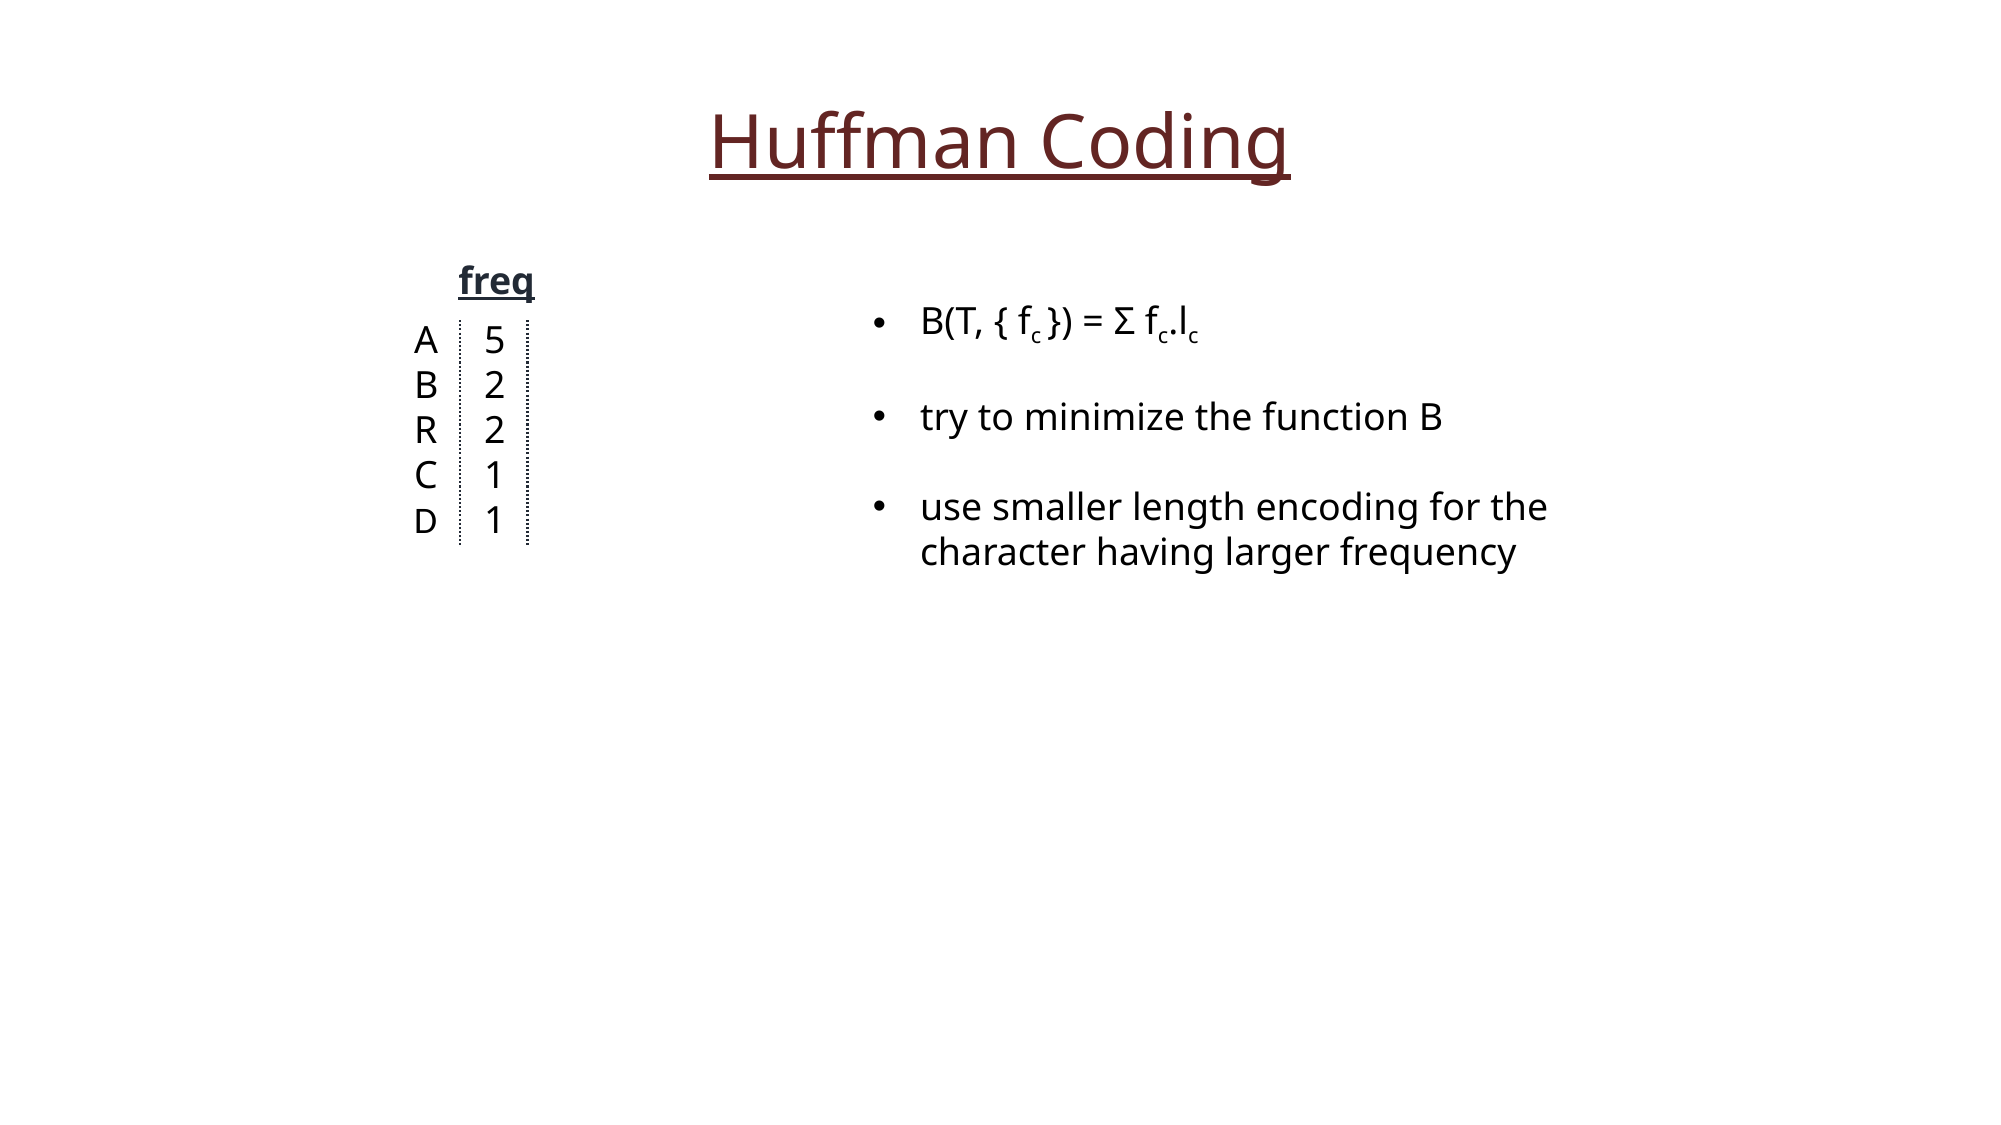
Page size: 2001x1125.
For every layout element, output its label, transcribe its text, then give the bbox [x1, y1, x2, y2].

text_box freq [443, 249, 550, 309]
text_box [303, 219, 1686, 1059]
text_box B(T, { fc }) = Σ fc.lc try to minimize the function B use smaller length encoding for the character having larger frequency [858, 289, 1579, 581]
text_box A B R C D [399, 308, 454, 548]
text_box Huffman Coding [324, 45, 1675, 219]
text_box 5 2 2 1 1 [469, 309, 521, 548]
